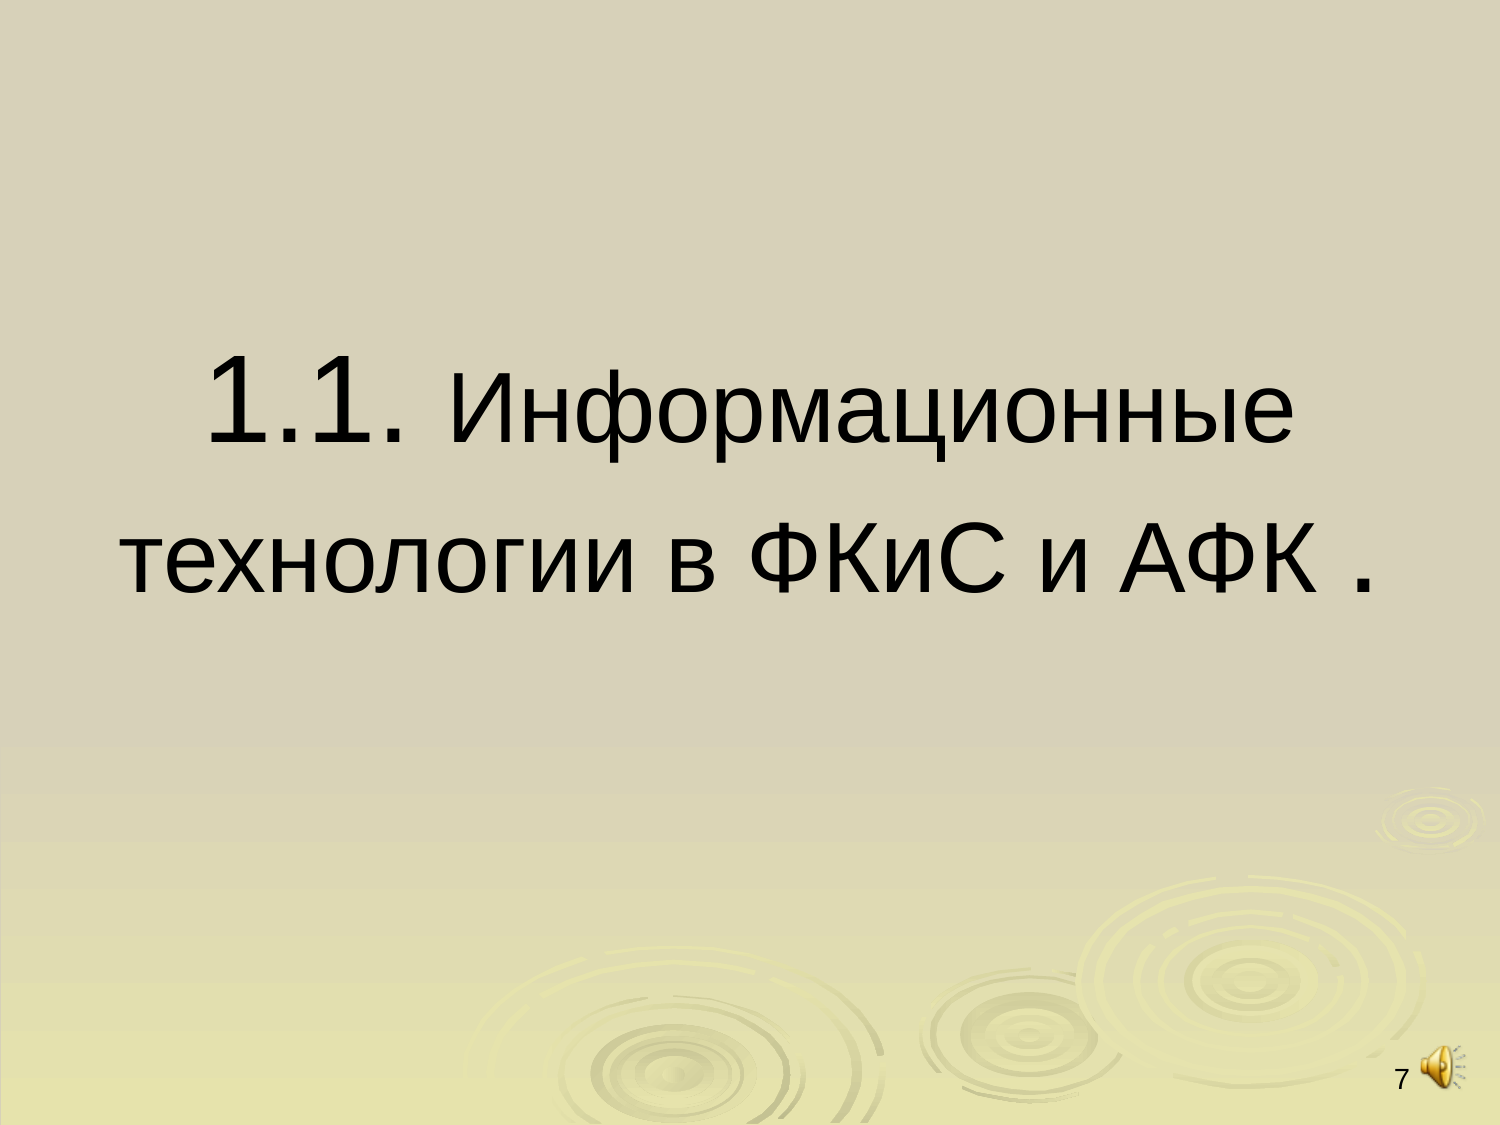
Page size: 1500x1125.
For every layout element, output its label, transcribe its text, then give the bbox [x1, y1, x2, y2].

picture [1419, 1044, 1470, 1095]
slide_number 7 [1074, 1024, 1426, 1103]
list 1.1. Информационные технологии в ФКиС и АФК . [74, 309, 1426, 646]
